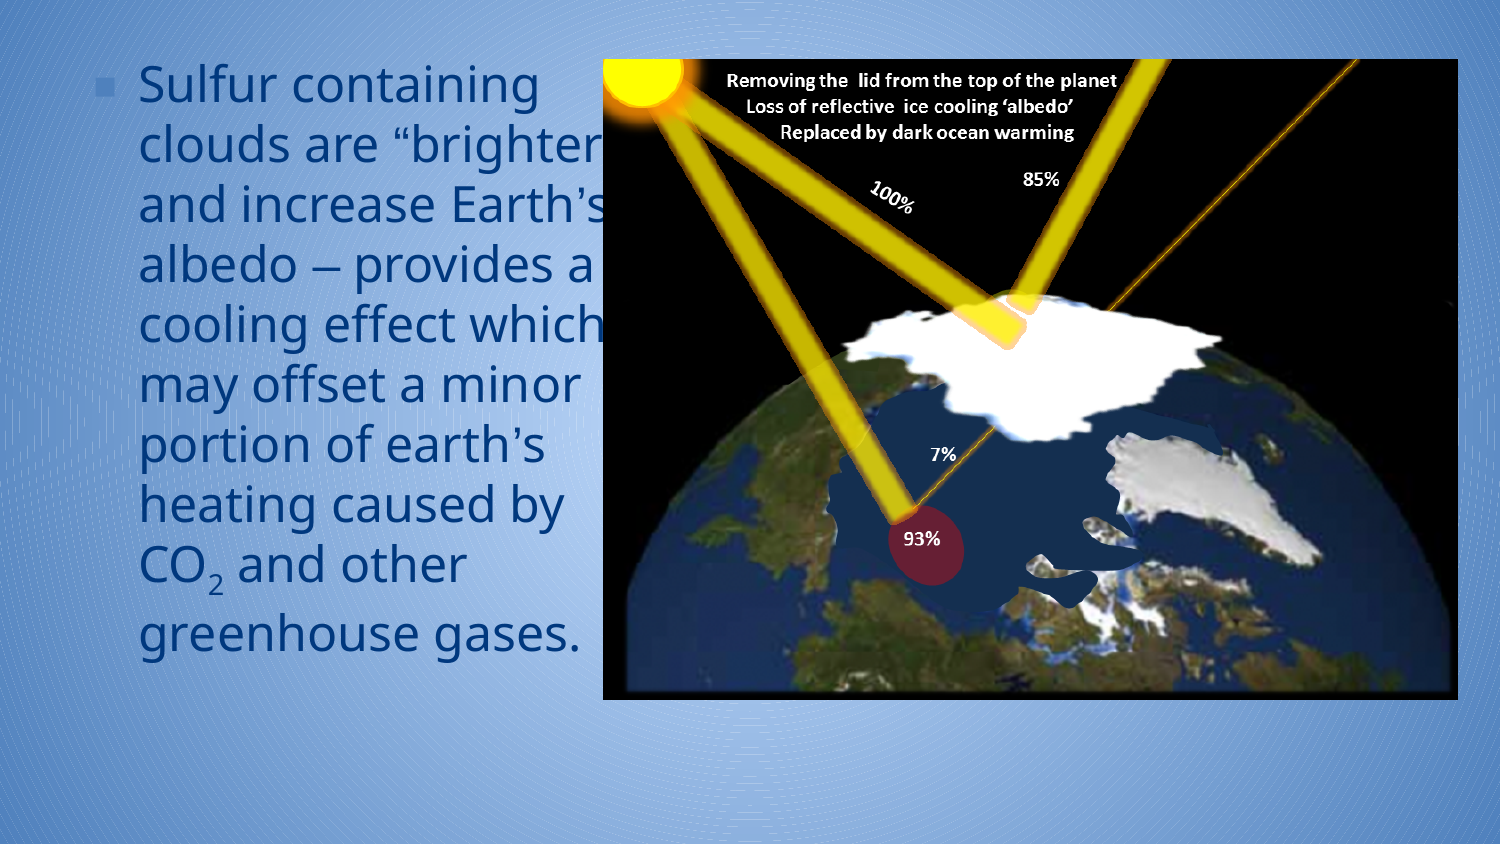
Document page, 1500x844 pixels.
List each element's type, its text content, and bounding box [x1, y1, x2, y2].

picture [603, 59, 1458, 701]
list Sulfur containing clouds are “brighter” and increase Earth’s albedo – provides a cooling effect which may offset a minor portion of earth’s heating caused by CO2 and other greenhouse gases. [67, 45, 663, 478]
